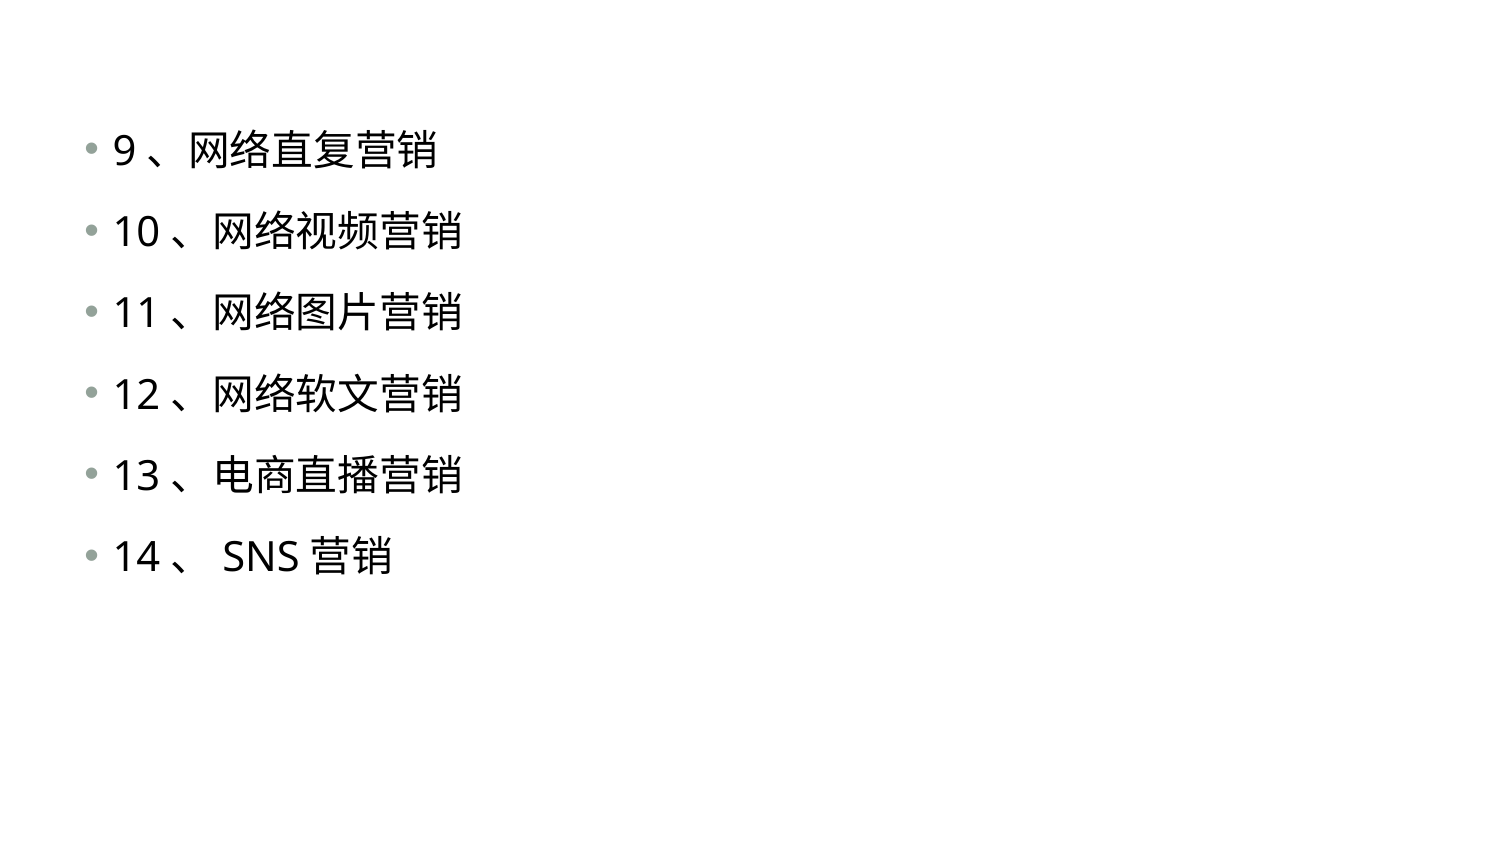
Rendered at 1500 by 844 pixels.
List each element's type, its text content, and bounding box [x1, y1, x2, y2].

list 9、网络直复营销 10、网络视频营销 11、网络图片营销 12、网络软文营销 13、电商直播营销 14、SNS营销 [55, 91, 1500, 753]
